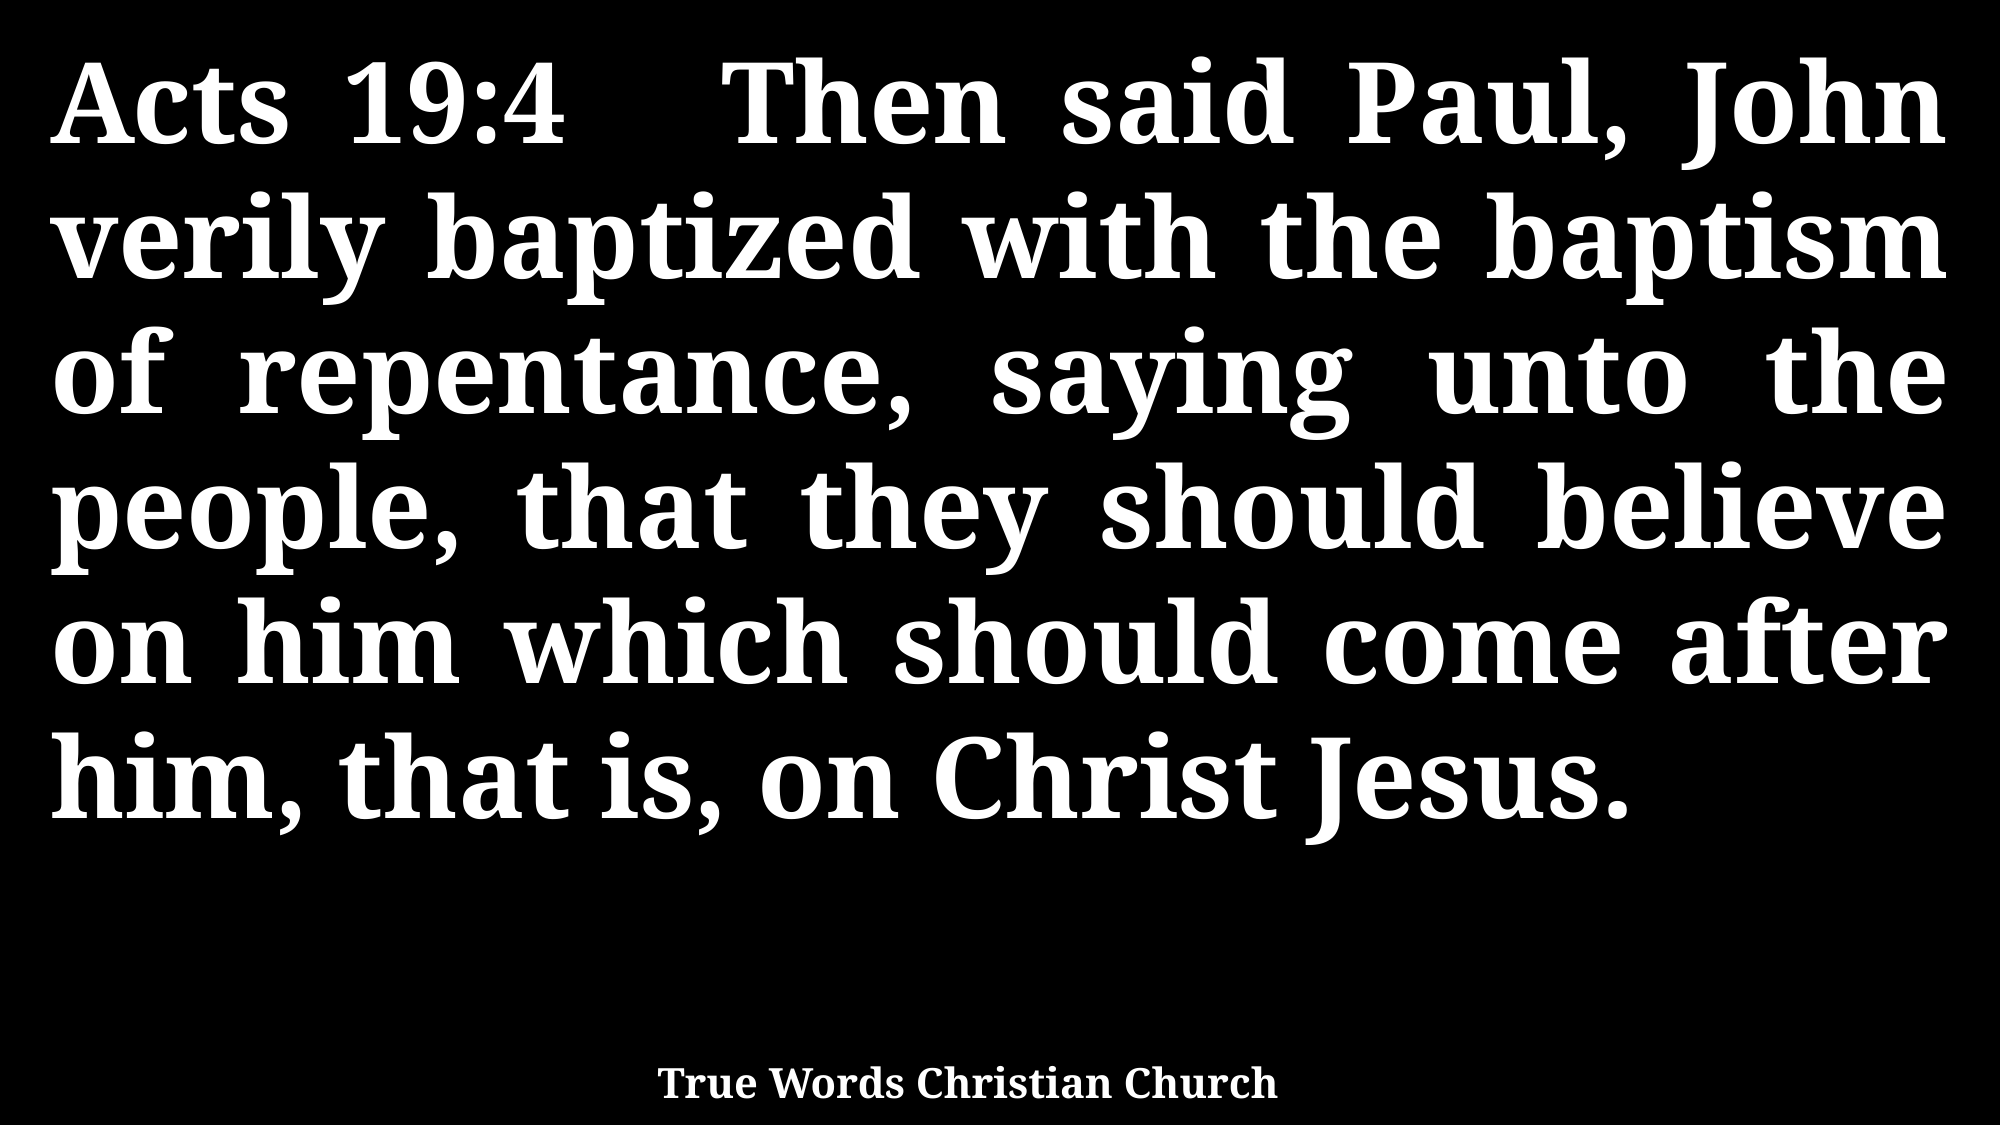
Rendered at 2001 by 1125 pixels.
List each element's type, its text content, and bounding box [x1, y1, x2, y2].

text_box Acts 19:4 Then said Paul, John verily baptized with the baptism of repentance, saying unto the people, that they should believe on him which should come after him, that is, on Christ Jesus. [35, 23, 1965, 849]
text_box True Words Christian Church [642, 1049, 1294, 1114]
